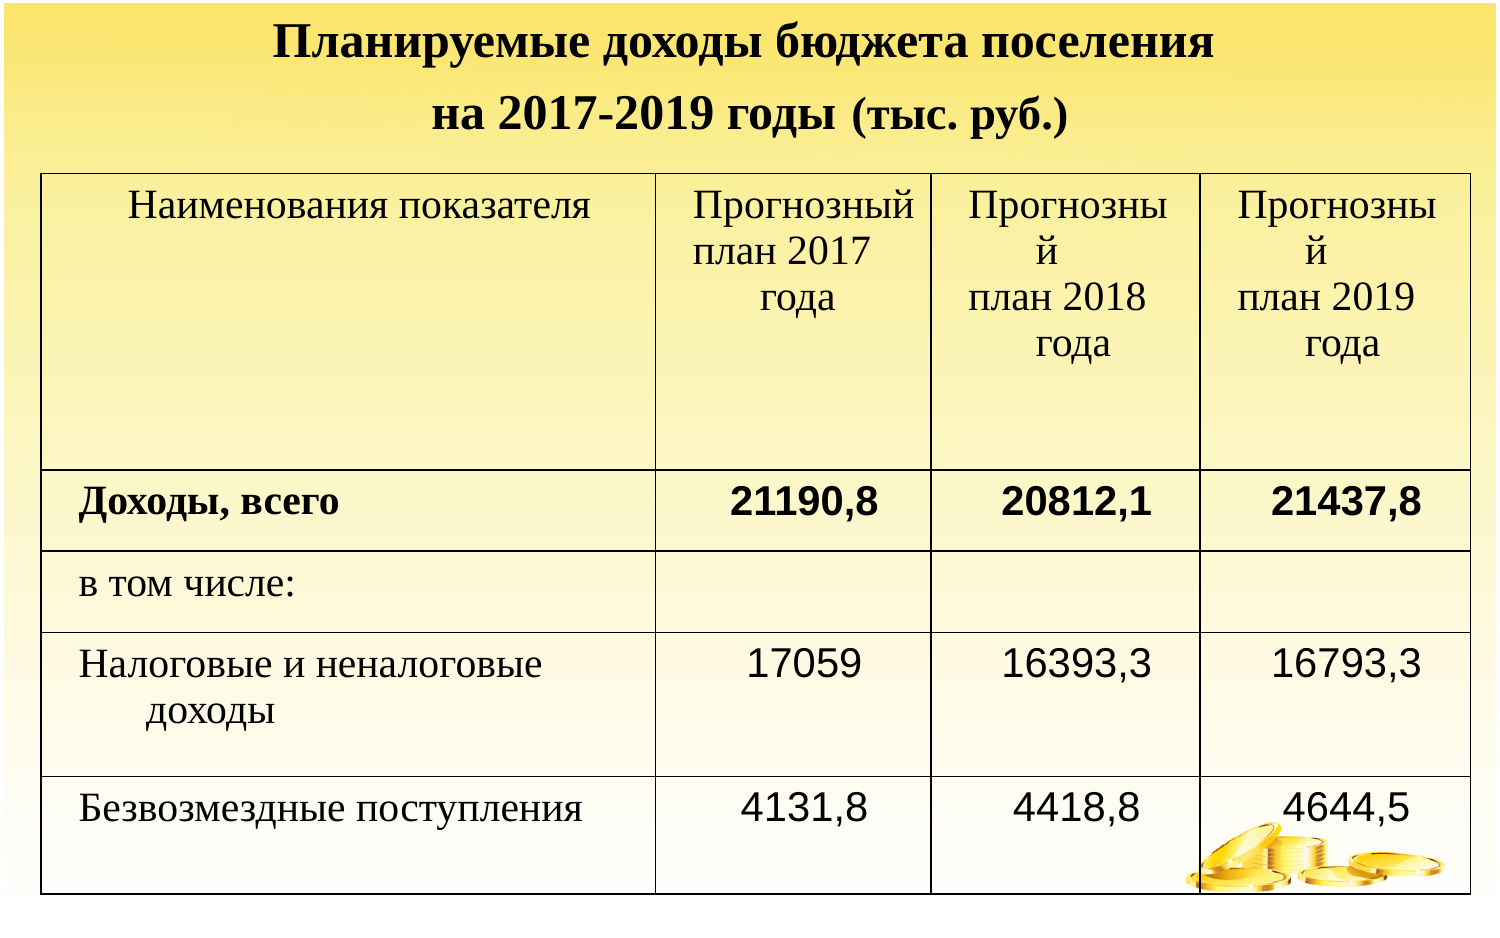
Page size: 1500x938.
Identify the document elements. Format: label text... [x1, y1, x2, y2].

table_cell [932, 552, 1199, 632]
table_cell 16793,3 [1201, 633, 1470, 776]
table_header Прогнозный план 2017 года [656, 174, 930, 469]
table_cell 4418,8 [932, 777, 1199, 893]
table_header Наименования показателя [42, 174, 655, 469]
table_header Прогнозный план 2018 года [932, 174, 1199, 469]
table_cell 4131,8 [656, 777, 930, 893]
table_cell 4644,5 [1201, 777, 1470, 893]
table_cell [1201, 552, 1470, 632]
table_cell Доходы, всего [42, 471, 655, 550]
picture [0, 150, 1500, 938]
table_cell 21437,8 [1201, 471, 1470, 550]
table_cell 16393,3 [932, 633, 1199, 776]
table_header Прогнозный план 2019 года [1201, 174, 1470, 469]
table_cell [656, 552, 930, 632]
table_cell в том числе: [42, 552, 655, 632]
table_cell 21190,8 [656, 471, 930, 550]
table_cell 17059 [656, 633, 930, 776]
table_cell Безвозмездные поступления [42, 777, 655, 893]
title Планируемые доходы бюджета поселения на 2017-2019 годы (тыс. руб.) [0, 0, 1500, 150]
table_cell Налоговые и неналоговые доходы [42, 633, 655, 776]
table_cell 20812,1 [932, 471, 1199, 550]
